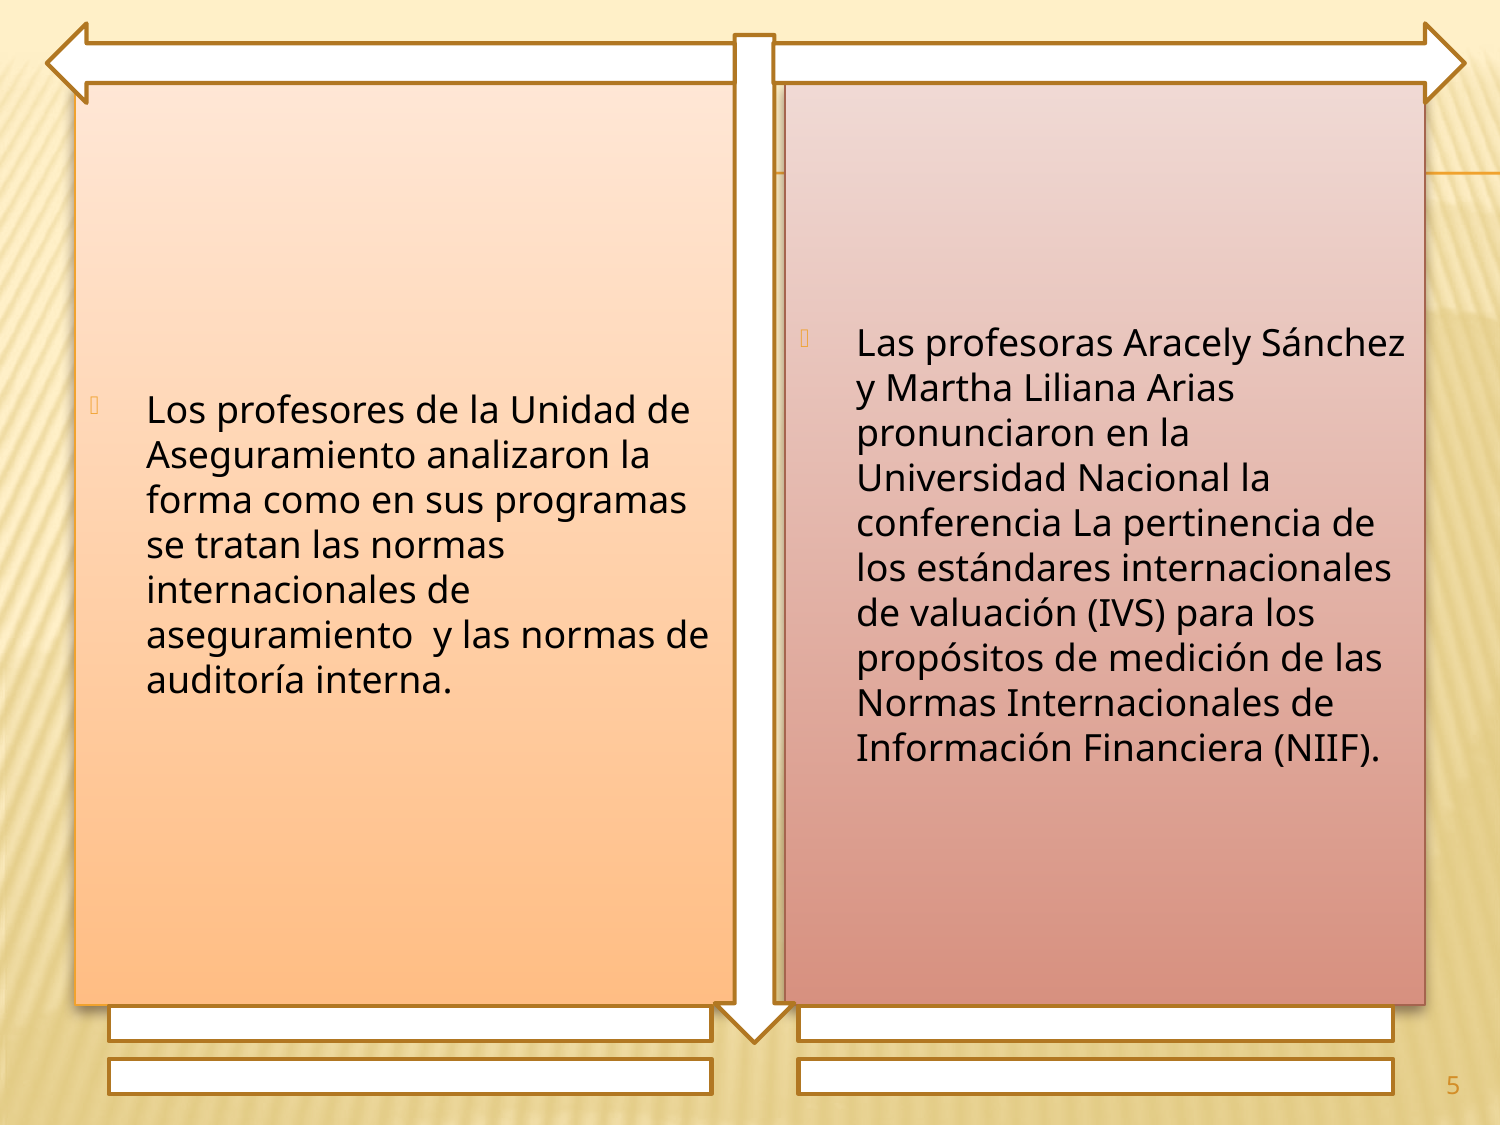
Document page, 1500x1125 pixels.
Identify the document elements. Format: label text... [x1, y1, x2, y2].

list Las profesoras Aracely Sánchez y Martha Liliana Arias pronunciaron en la Universidad Nacional la conferencia La pertinencia de los estándares internacionales de valuación (IVS) para los propósitos de medición de las Normas Internacionales de Información Financiera (NIIF). [784, 86, 1426, 1006]
text_box [107, 1057, 714, 1096]
text_box [712, 32, 797, 1046]
text_box [796, 1004, 1395, 1043]
text_box [771, 21, 1467, 105]
text_box [796, 1057, 1395, 1096]
slide_number 5 [1350, 1062, 1475, 1103]
text_box [44, 21, 737, 105]
list Los profesores de la Unidad de Aseguramiento analizaron la forma como en sus programas se tratan las normas internacionales de aseguramiento y las normas de auditoría interna. [74, 86, 732, 1006]
text_box [107, 1004, 714, 1043]
